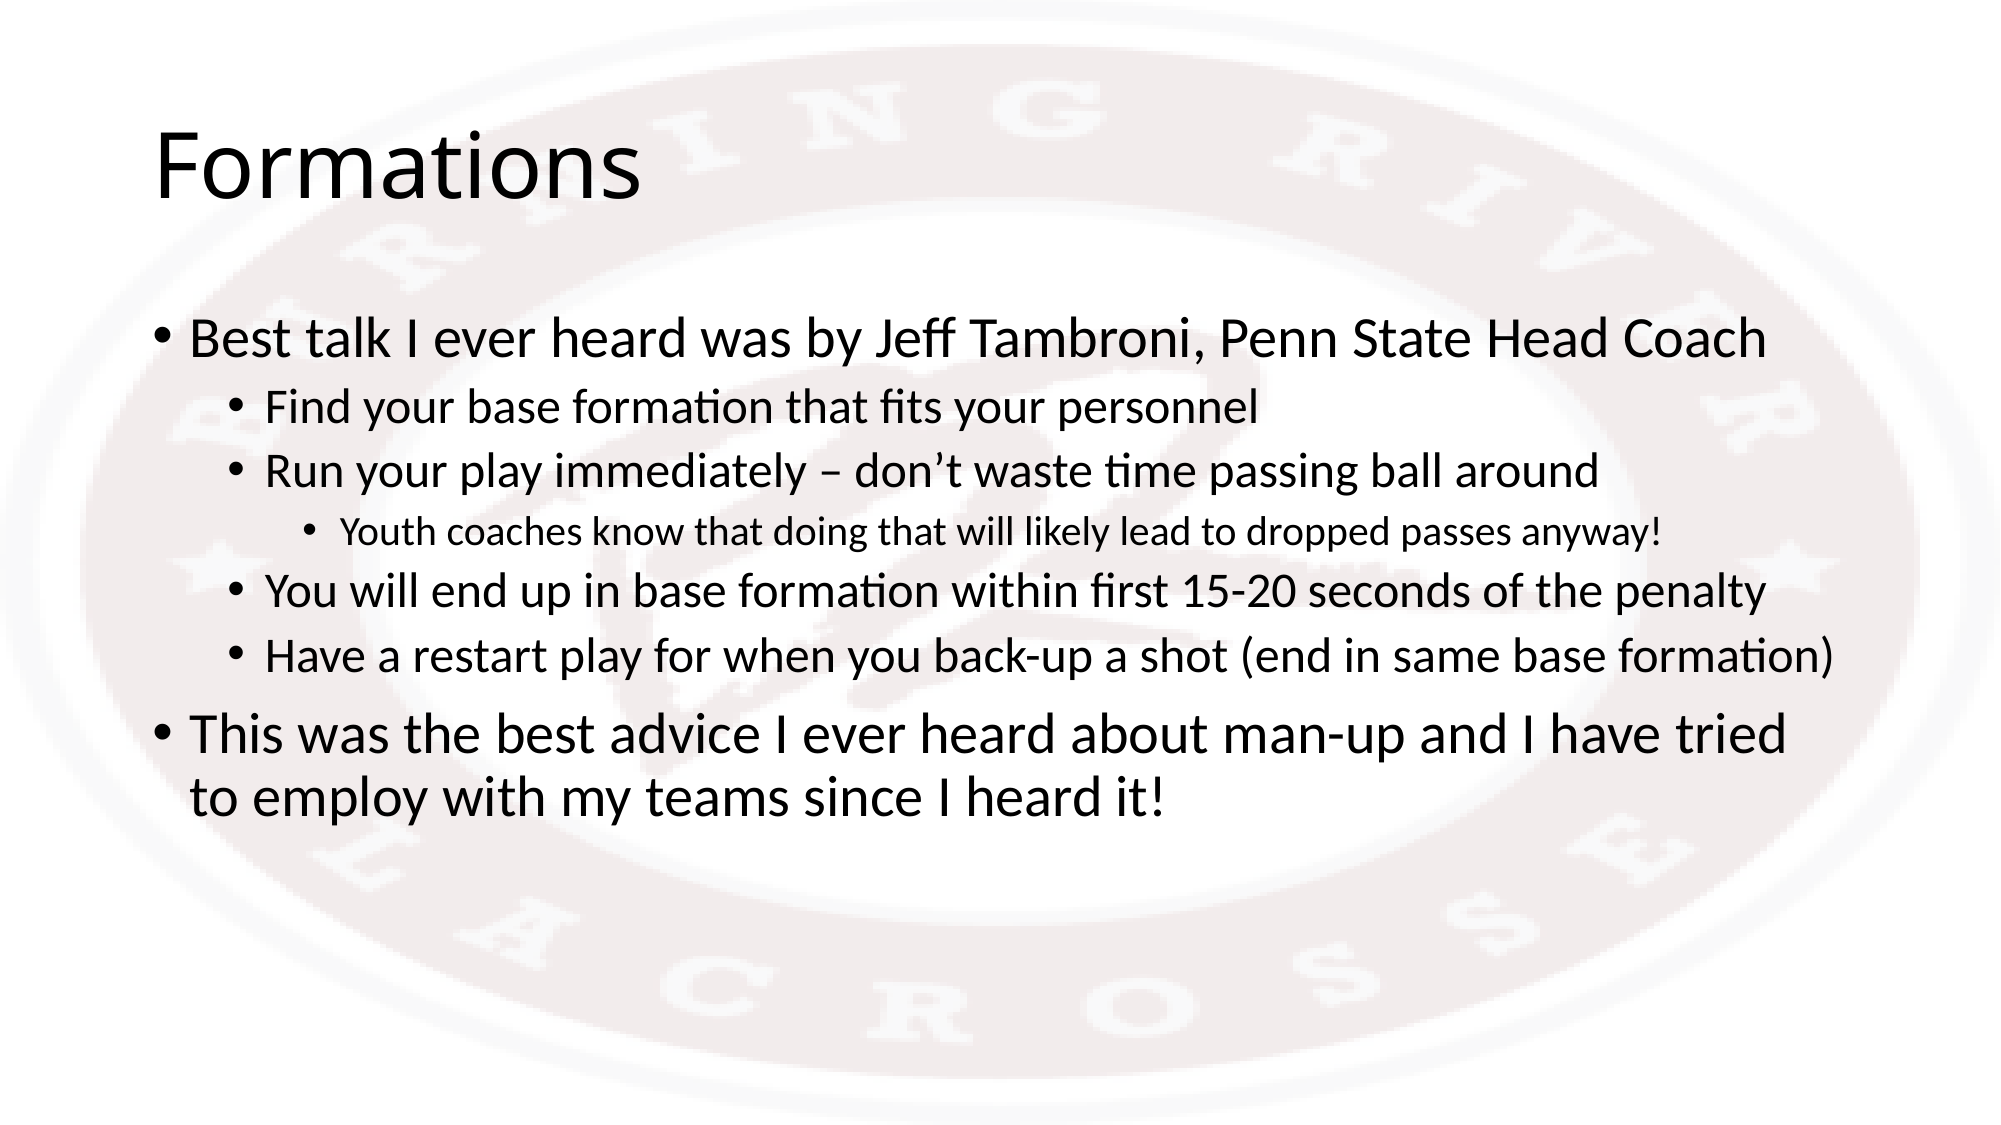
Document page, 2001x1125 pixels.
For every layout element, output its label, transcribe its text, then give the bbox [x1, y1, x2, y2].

title Formations [137, 59, 1863, 278]
list Best talk I ever heard was by Jeff Tambroni, Penn State Head Coach Find your base formation that fits your personnel Run your play immediately – don’t waste time passing ball around Youth coaches know that doing that will likely lead to dropped passes anyway! You will end up in base formation within first 15-20 seconds of the penalty Have a restart play for when you back-up a shot (end in same base formation) This was the best advice I ever heard about man-up and I have tried to employ with my teams since I heard it! [137, 299, 1863, 1014]
